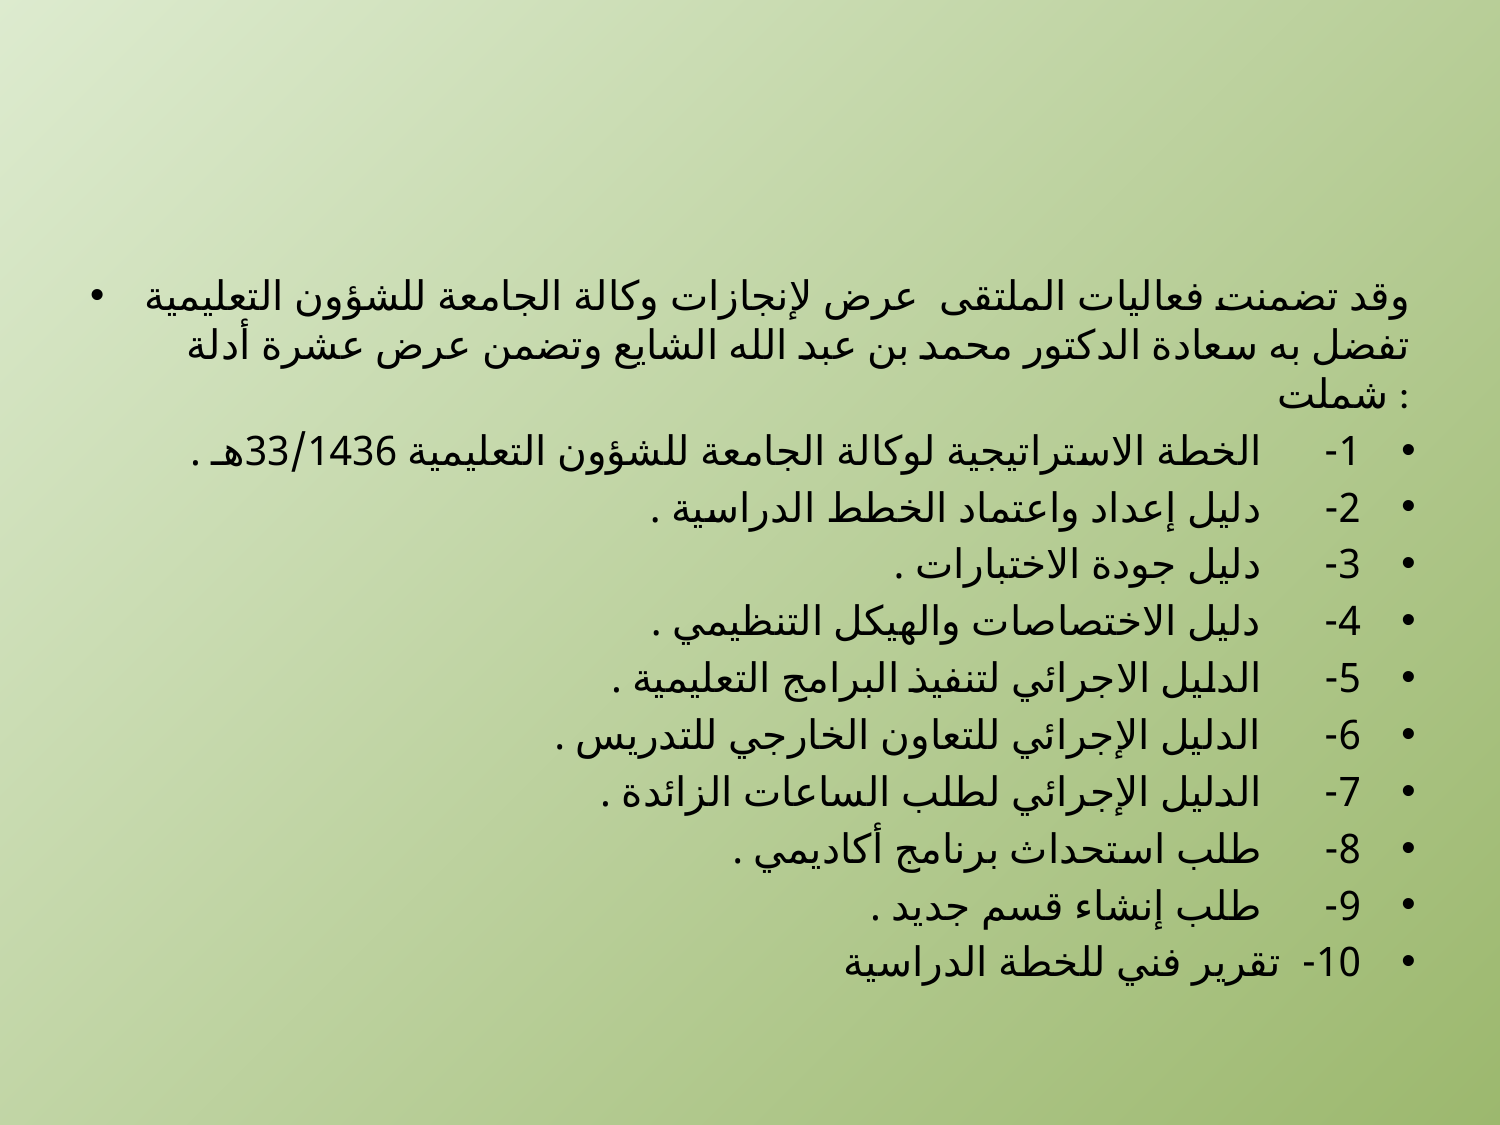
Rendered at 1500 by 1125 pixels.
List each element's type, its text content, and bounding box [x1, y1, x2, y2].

list وقد تضمنت فعاليات الملتقى عرض لإنجازات وكالة الجامعة للشؤون التعليمية تفضل به سعادة الدكتور محمد بن عبد الله الشايع وتضمن عرض عشرة أدلة شملت : 1- الخطة الاستراتيجية لوكالة الجامعة للشؤون التعليمية 33/1436هـ . 2- دليل إعداد واعتماد الخطط الدراسية . 3- دليل جودة الاختبارات . 4- دليل الاختصاصات والهيكل التنظيمي . 5- الدليل الاجرائي لتنفيذ البرامج التعليمية . 6- الدليل الإجرائي للتعاون الخارجي للتدريس . 7- الدليل الإجرائي لطلب الساعات الزائدة . 8- طلب استحداث برنامج أكاديمي . 9- طلب إنشاء قسم جديد . 10- تقرير فني للخطة الدراسية [75, 262, 1425, 1005]
